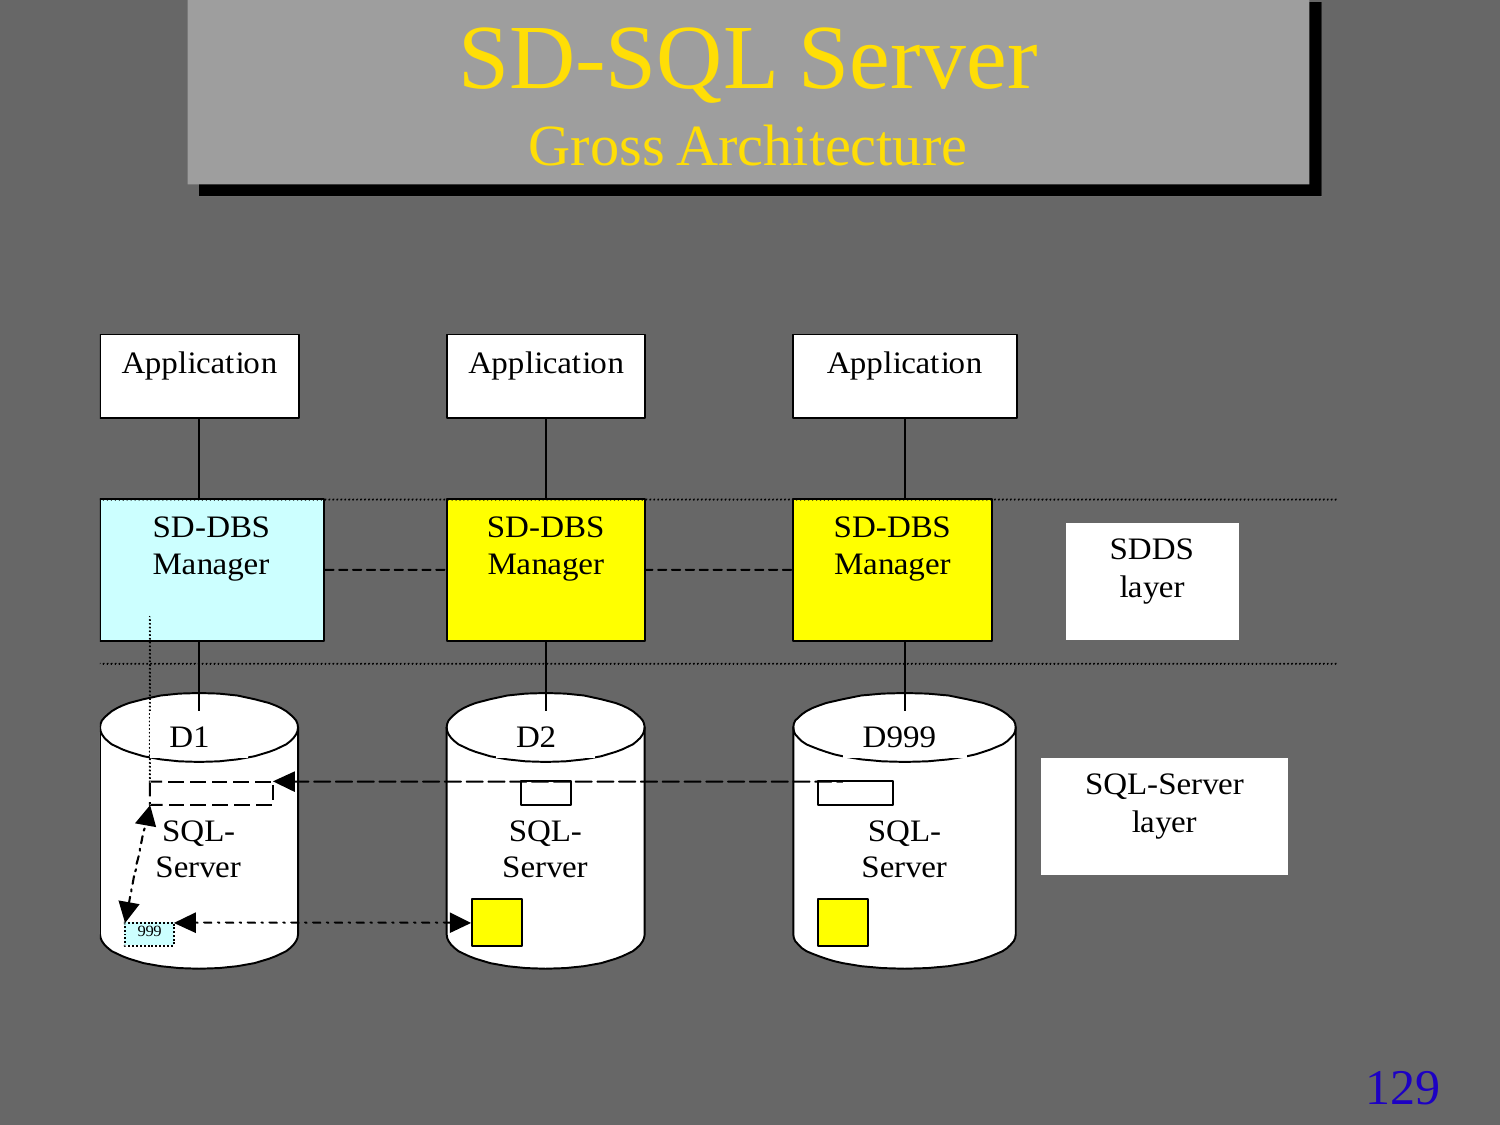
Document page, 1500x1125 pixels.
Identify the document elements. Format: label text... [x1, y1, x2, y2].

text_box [99, 287, 1388, 1043]
title SD-SQL Server Gross Architecture [186, 0, 1310, 185]
